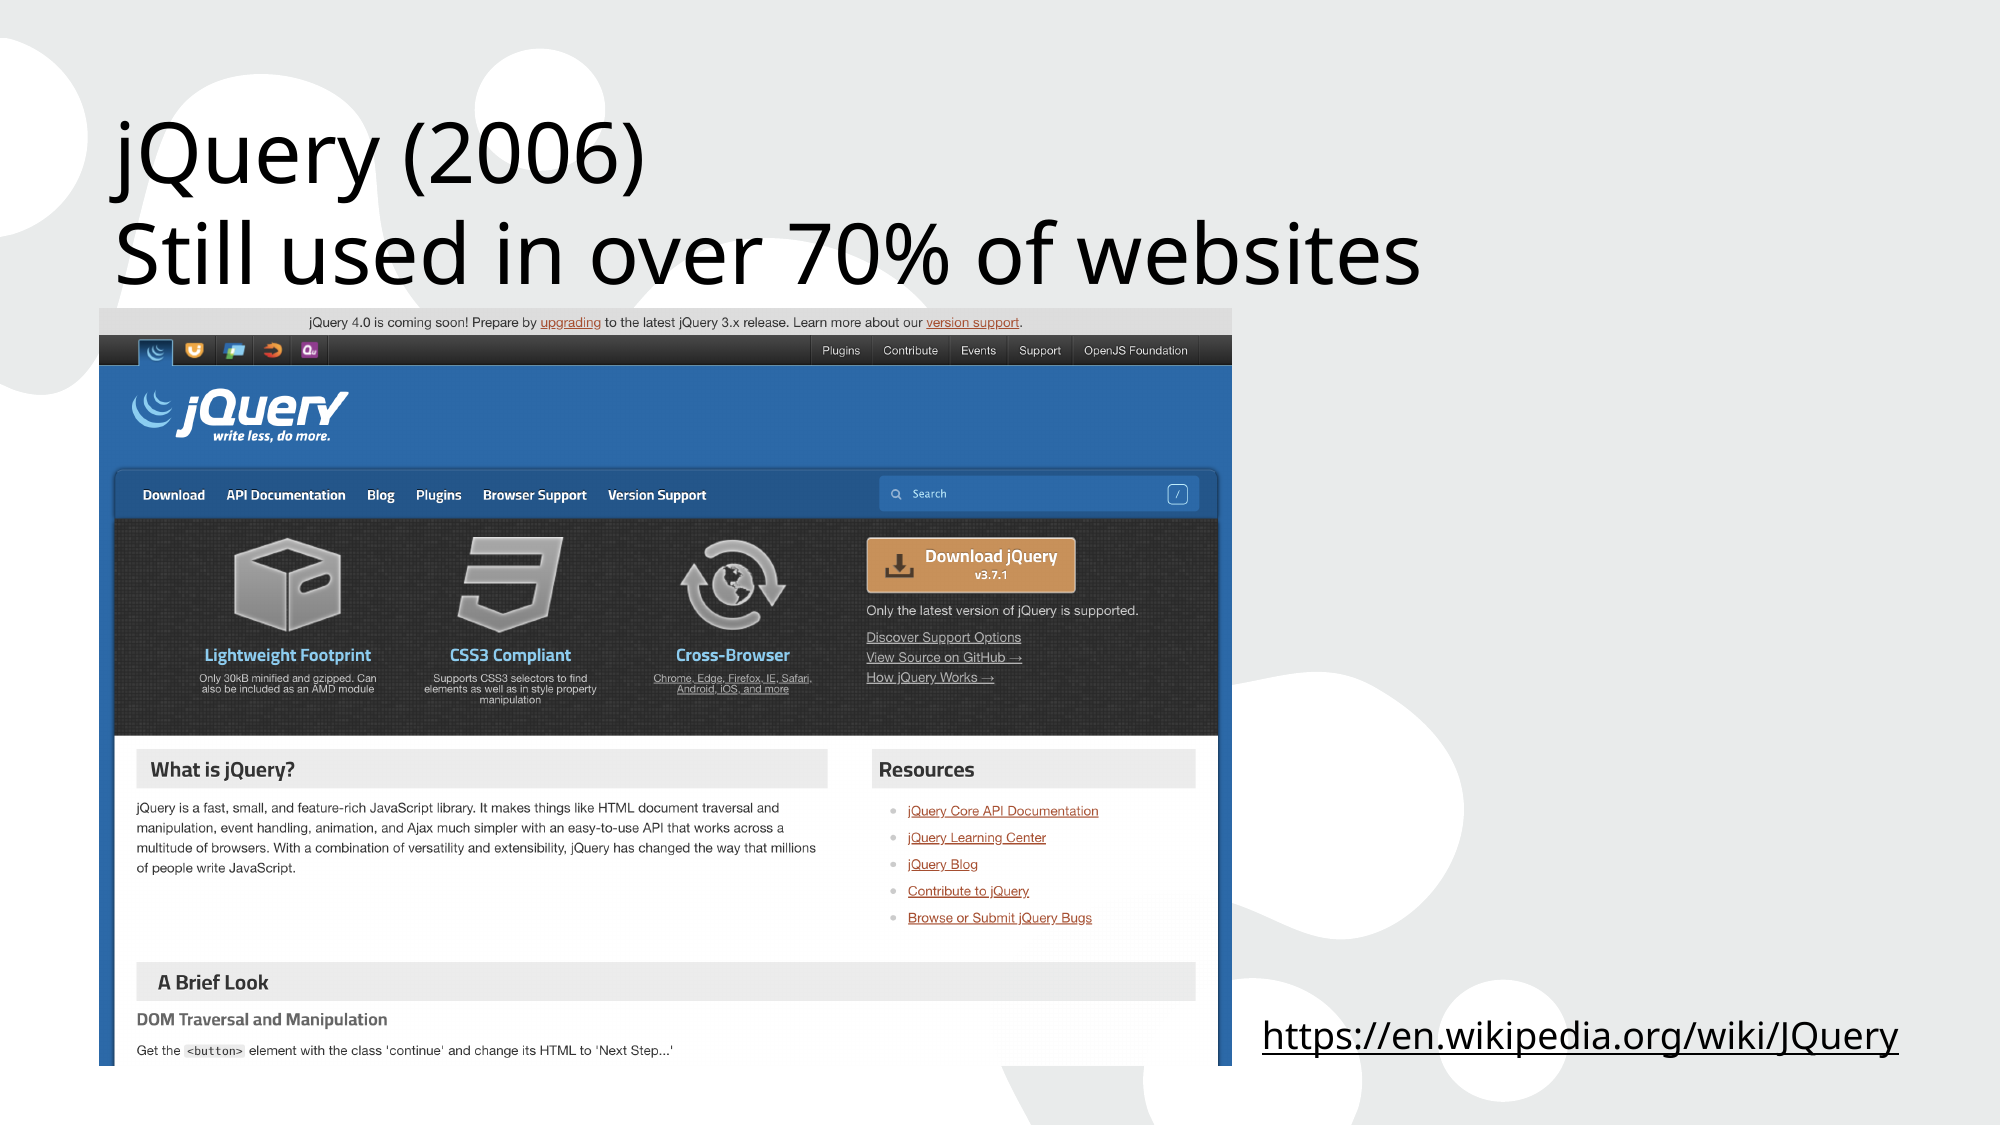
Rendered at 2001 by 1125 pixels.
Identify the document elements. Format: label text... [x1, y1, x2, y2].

title jQuery (2006) Still used in over 70% of websites [99, 91, 1900, 309]
text_box https://en.wikipedia.org/wiki/JQuery [1247, 1004, 2000, 1071]
picture [99, 308, 1232, 1066]
